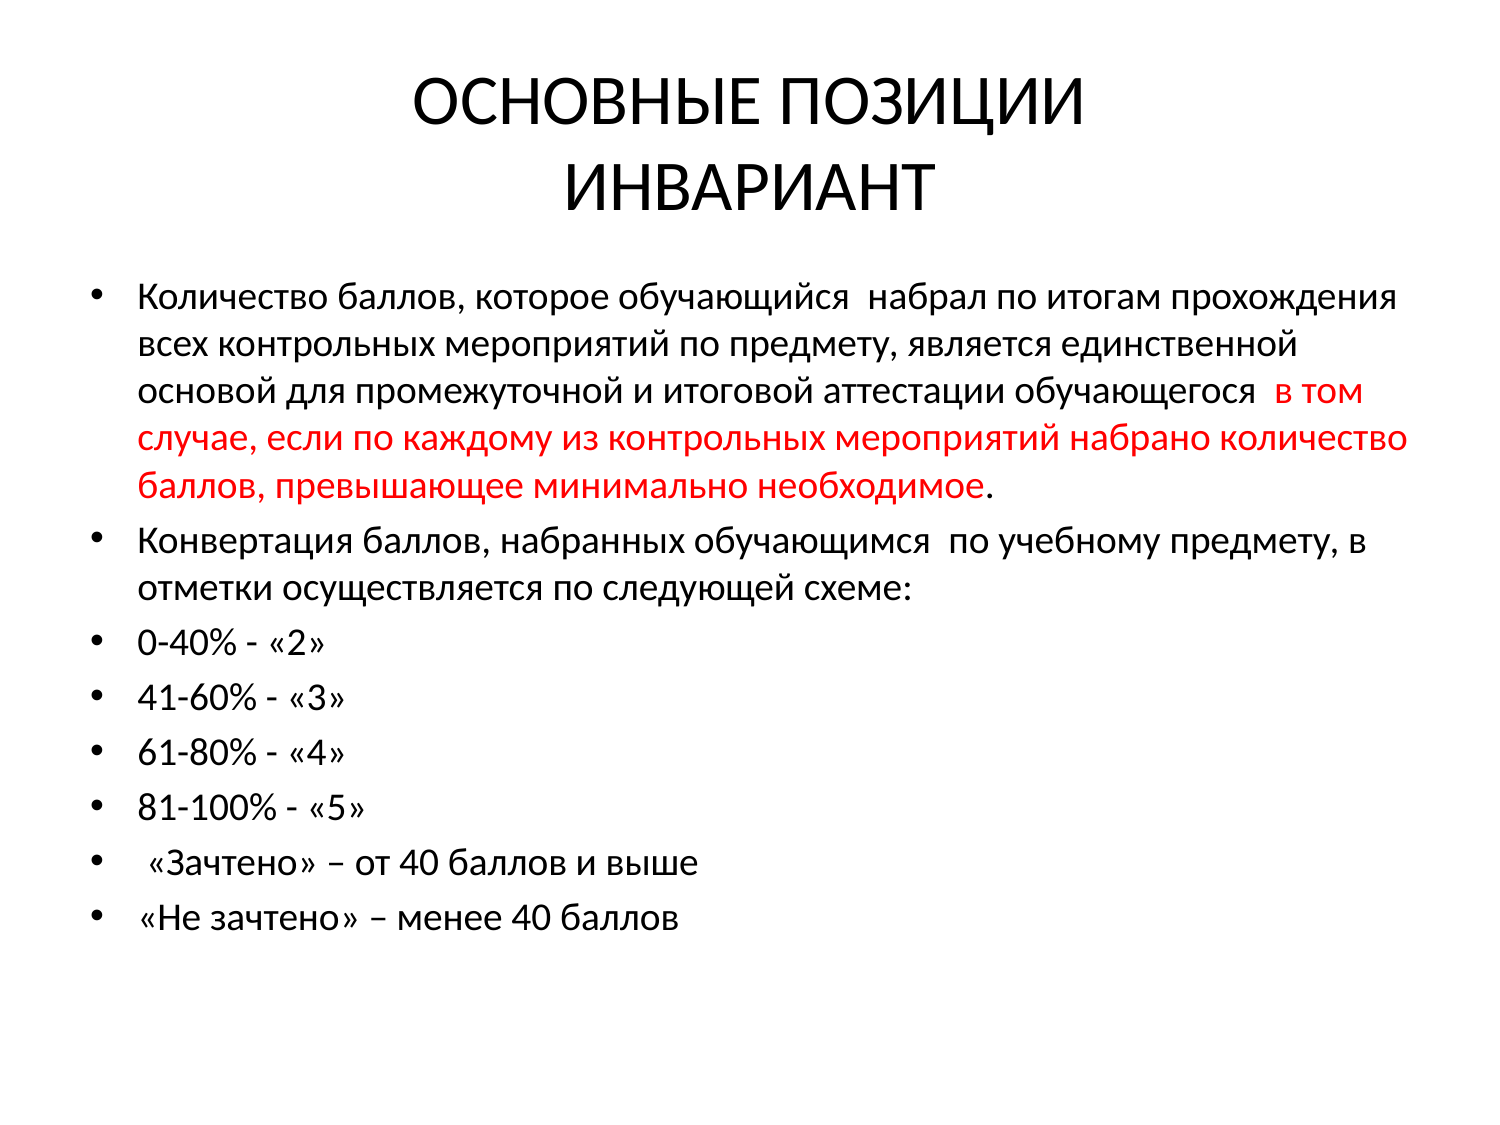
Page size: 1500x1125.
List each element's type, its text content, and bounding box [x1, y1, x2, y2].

list Количество баллов, которое обучающийся набрал по итогам прохождения всех контрольных мероприятий по предмету, является единственной основой для промежуточной и итоговой аттестации обучающегося в том случае, если по каждому из контрольных мероприятий набрано количество баллов, превышающее минимально необходимое. Конвертация баллов, набранных обучающимся по учебному предмету, в отметки осуществляется по следующей схеме: 0-40% - «2» 41-60% - «3» 61-80% - «4» 81-100% - «5» «Зачтено» – от 40 баллов и выше «Не зачтено» – менее 40 баллов [74, 262, 1426, 1006]
title ОСНОВНЫЕ ПОЗИЦИИ ИНВАРИАНТ [74, 44, 1426, 233]
